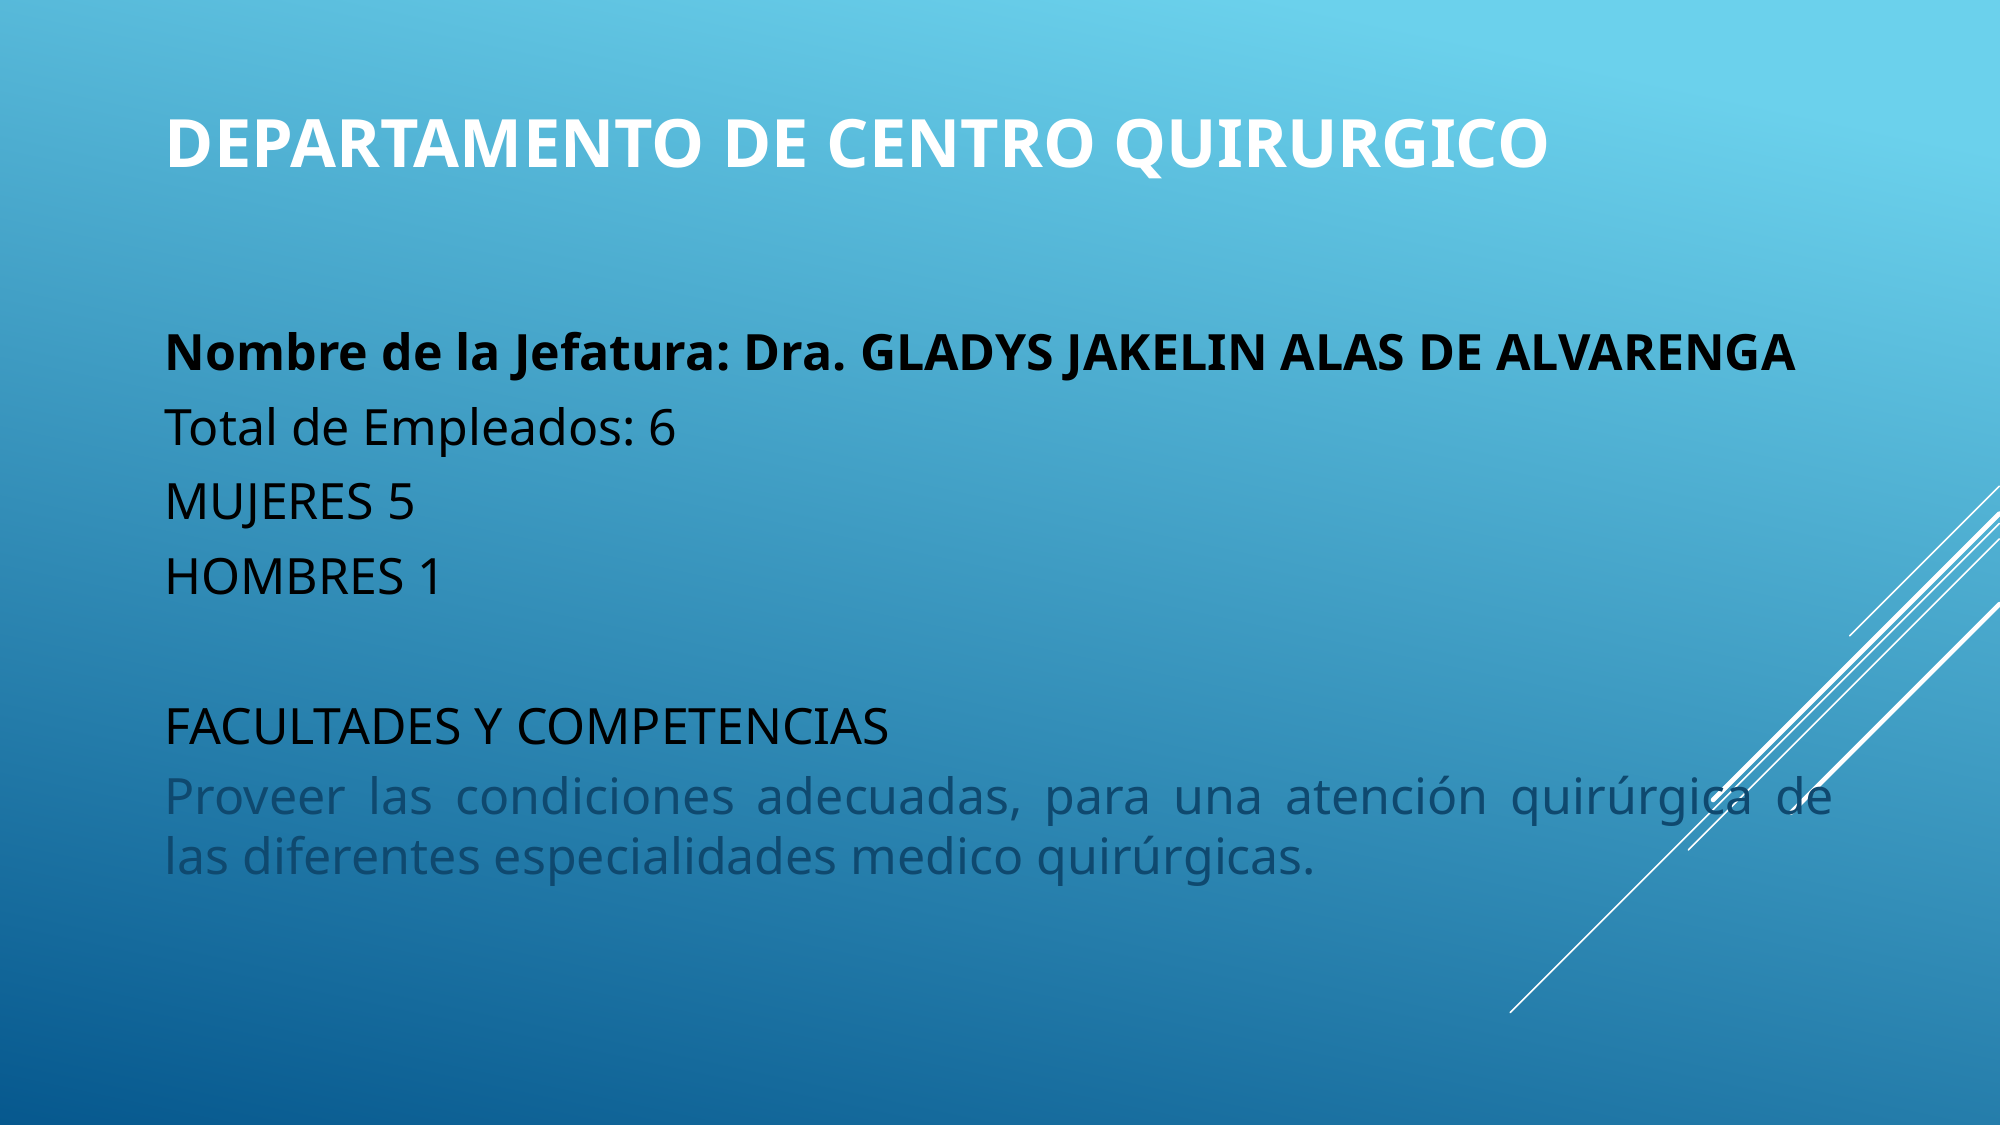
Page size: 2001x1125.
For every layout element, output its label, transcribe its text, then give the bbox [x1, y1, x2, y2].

list Nombre de la Jefatura: Dra. GLADYS JAKELIN ALAS DE ALVARENGA Total de Empleados: 6 MUJERES 5 HOMBRES 1 FACULTADES Y COMPETENCIAS Proveer las condiciones adecuadas, para una atención quirúrgica de las diferentes especialidades medico quirúrgicas. [149, 244, 1851, 956]
title DEPARTAMENTO DE CENTRO QUIRURGICO [149, 56, 1851, 226]
